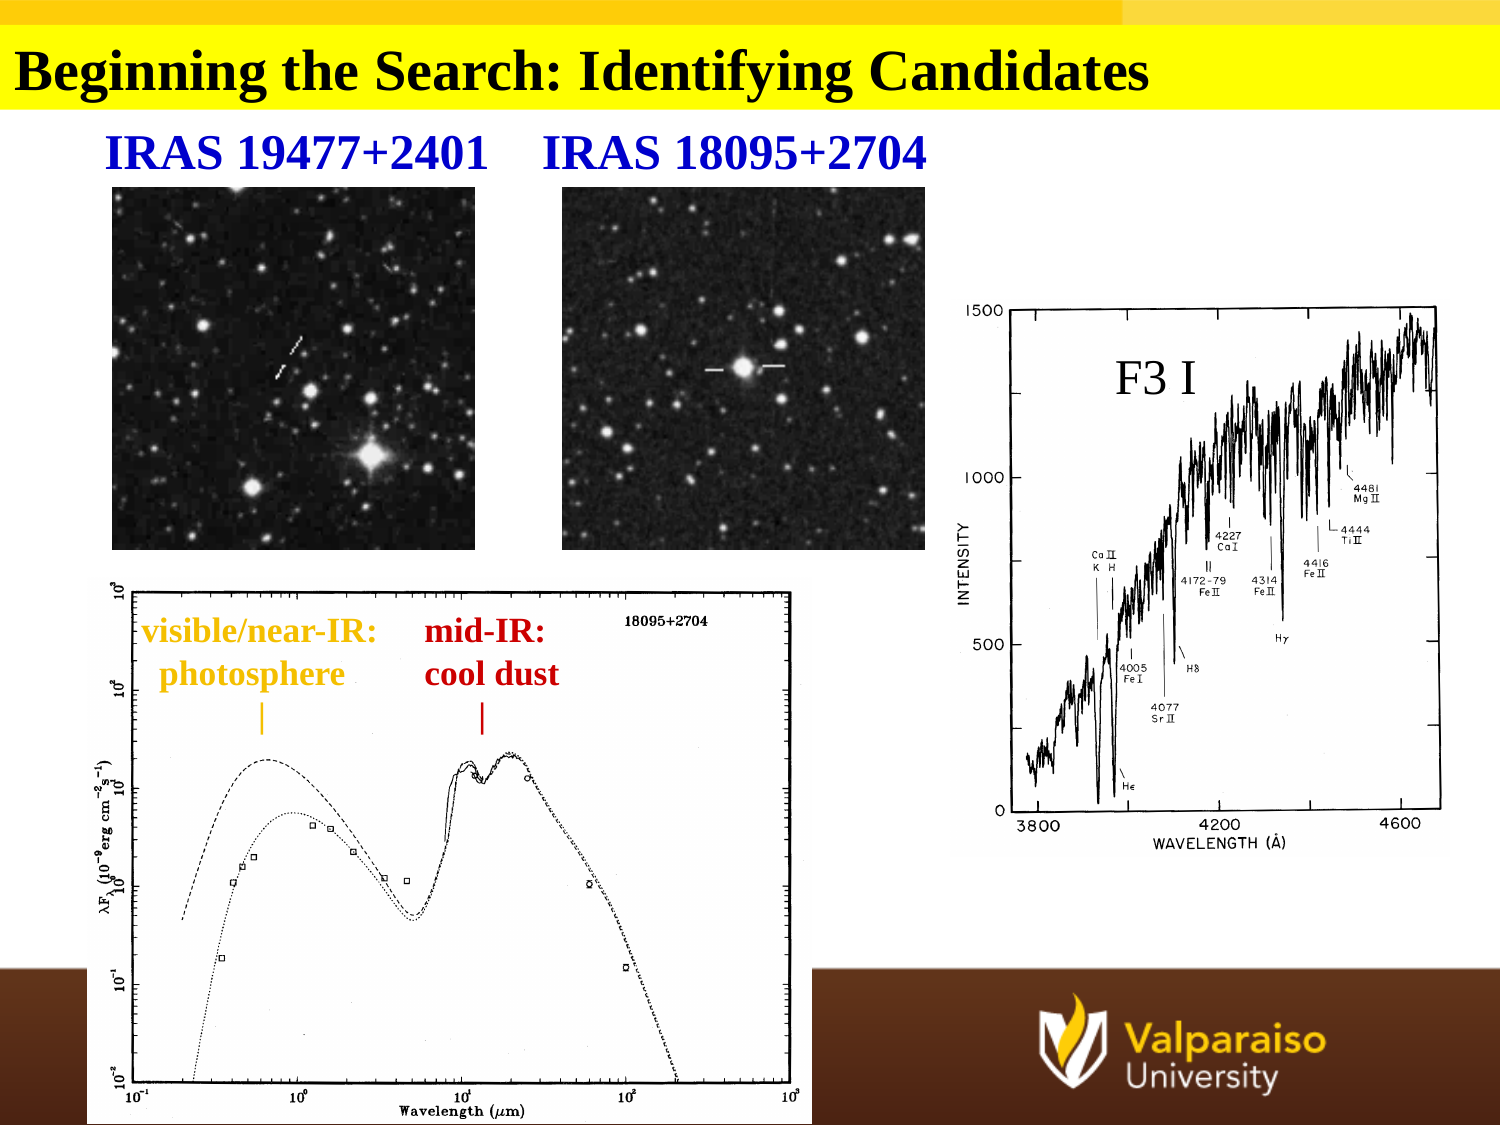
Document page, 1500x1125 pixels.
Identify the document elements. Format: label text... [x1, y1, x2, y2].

picture [0, 0, 1500, 24]
text_box IRAS 19477+2401 [89, 112, 505, 188]
text_box IRAS 18095+2704 [527, 112, 943, 188]
text_box Beginning the Search: Identifying Candidates [0, 24, 1500, 110]
picture [0, 110, 1500, 1125]
